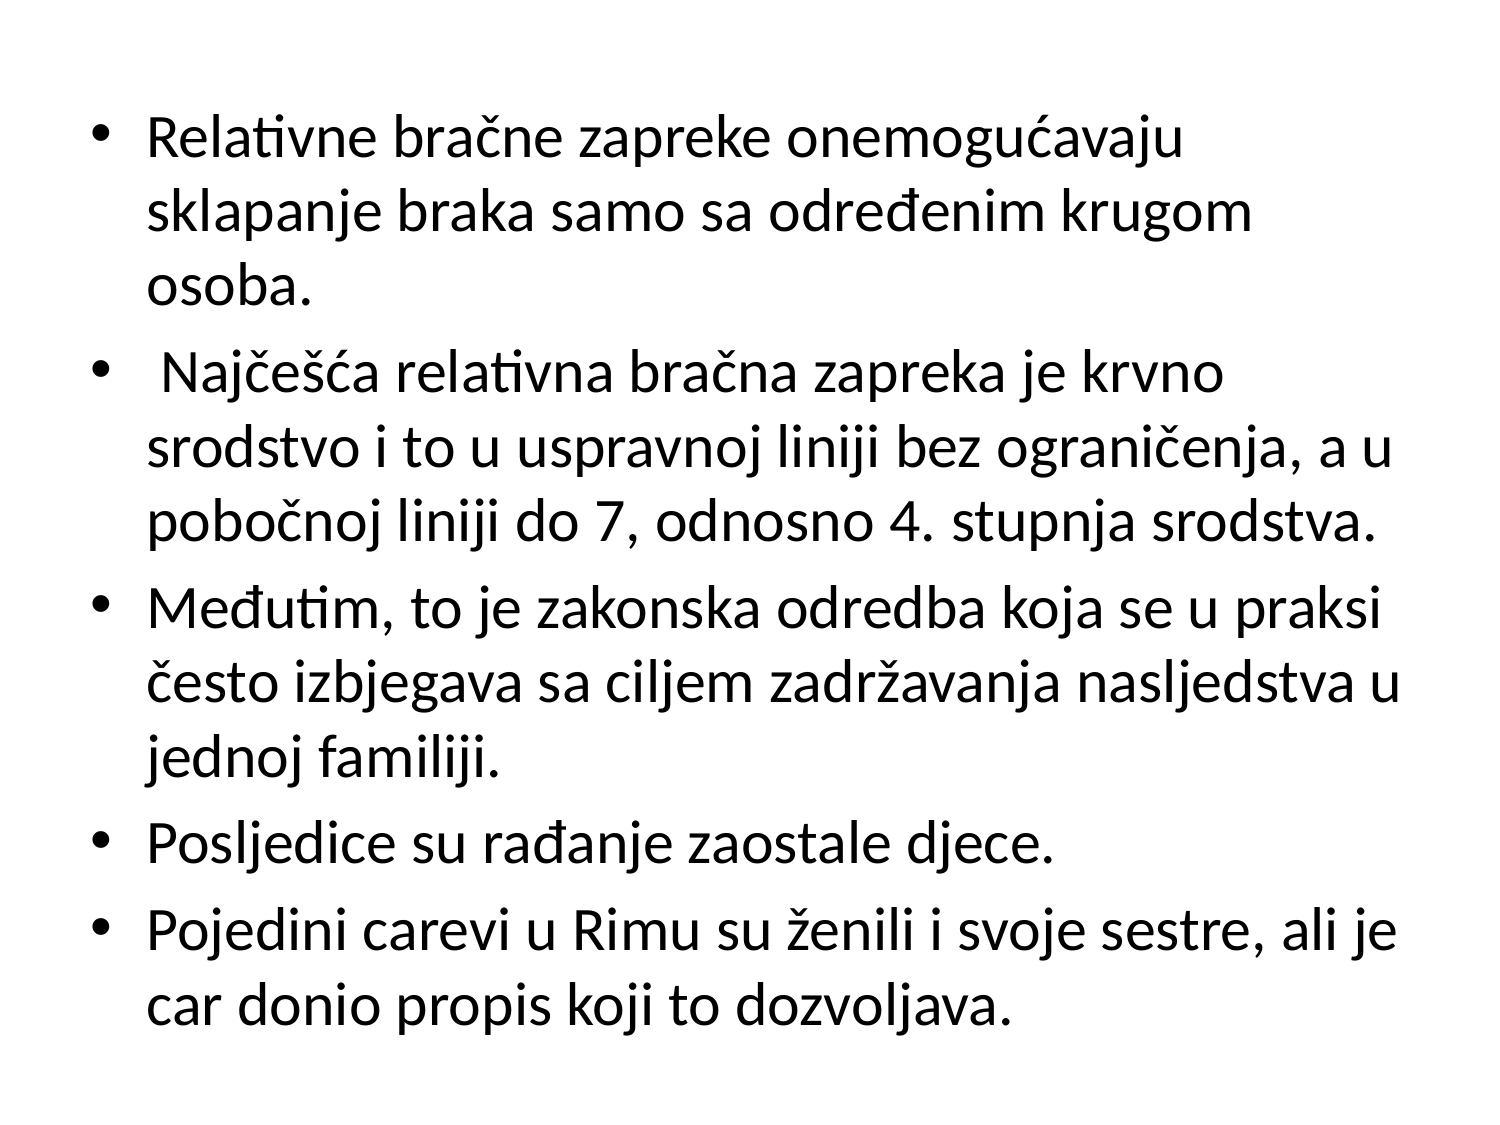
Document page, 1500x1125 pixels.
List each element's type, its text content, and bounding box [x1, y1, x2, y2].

list Relativne bračne zapreke onemogućavaju sklapanje braka samo sa određenim krugom osoba. Najčešća relativna bračna zapreka je krvno srodstvo i to u uspravnoj liniji bez ograničenja, a u pobočnoj liniji do 7, odnosno 4. stupnja srodstva. Međutim, to je zakonska odredba koja se u praksi često izbjegava sa ciljem zadržavanja nasljedstva u jednoj familiji. Posljedice su rađanje zaostale djece. Pojedini carevi u Rimu su ženili i svoje sestre, ali je car donio propis koji to dozvoljava. [75, 87, 1425, 1063]
